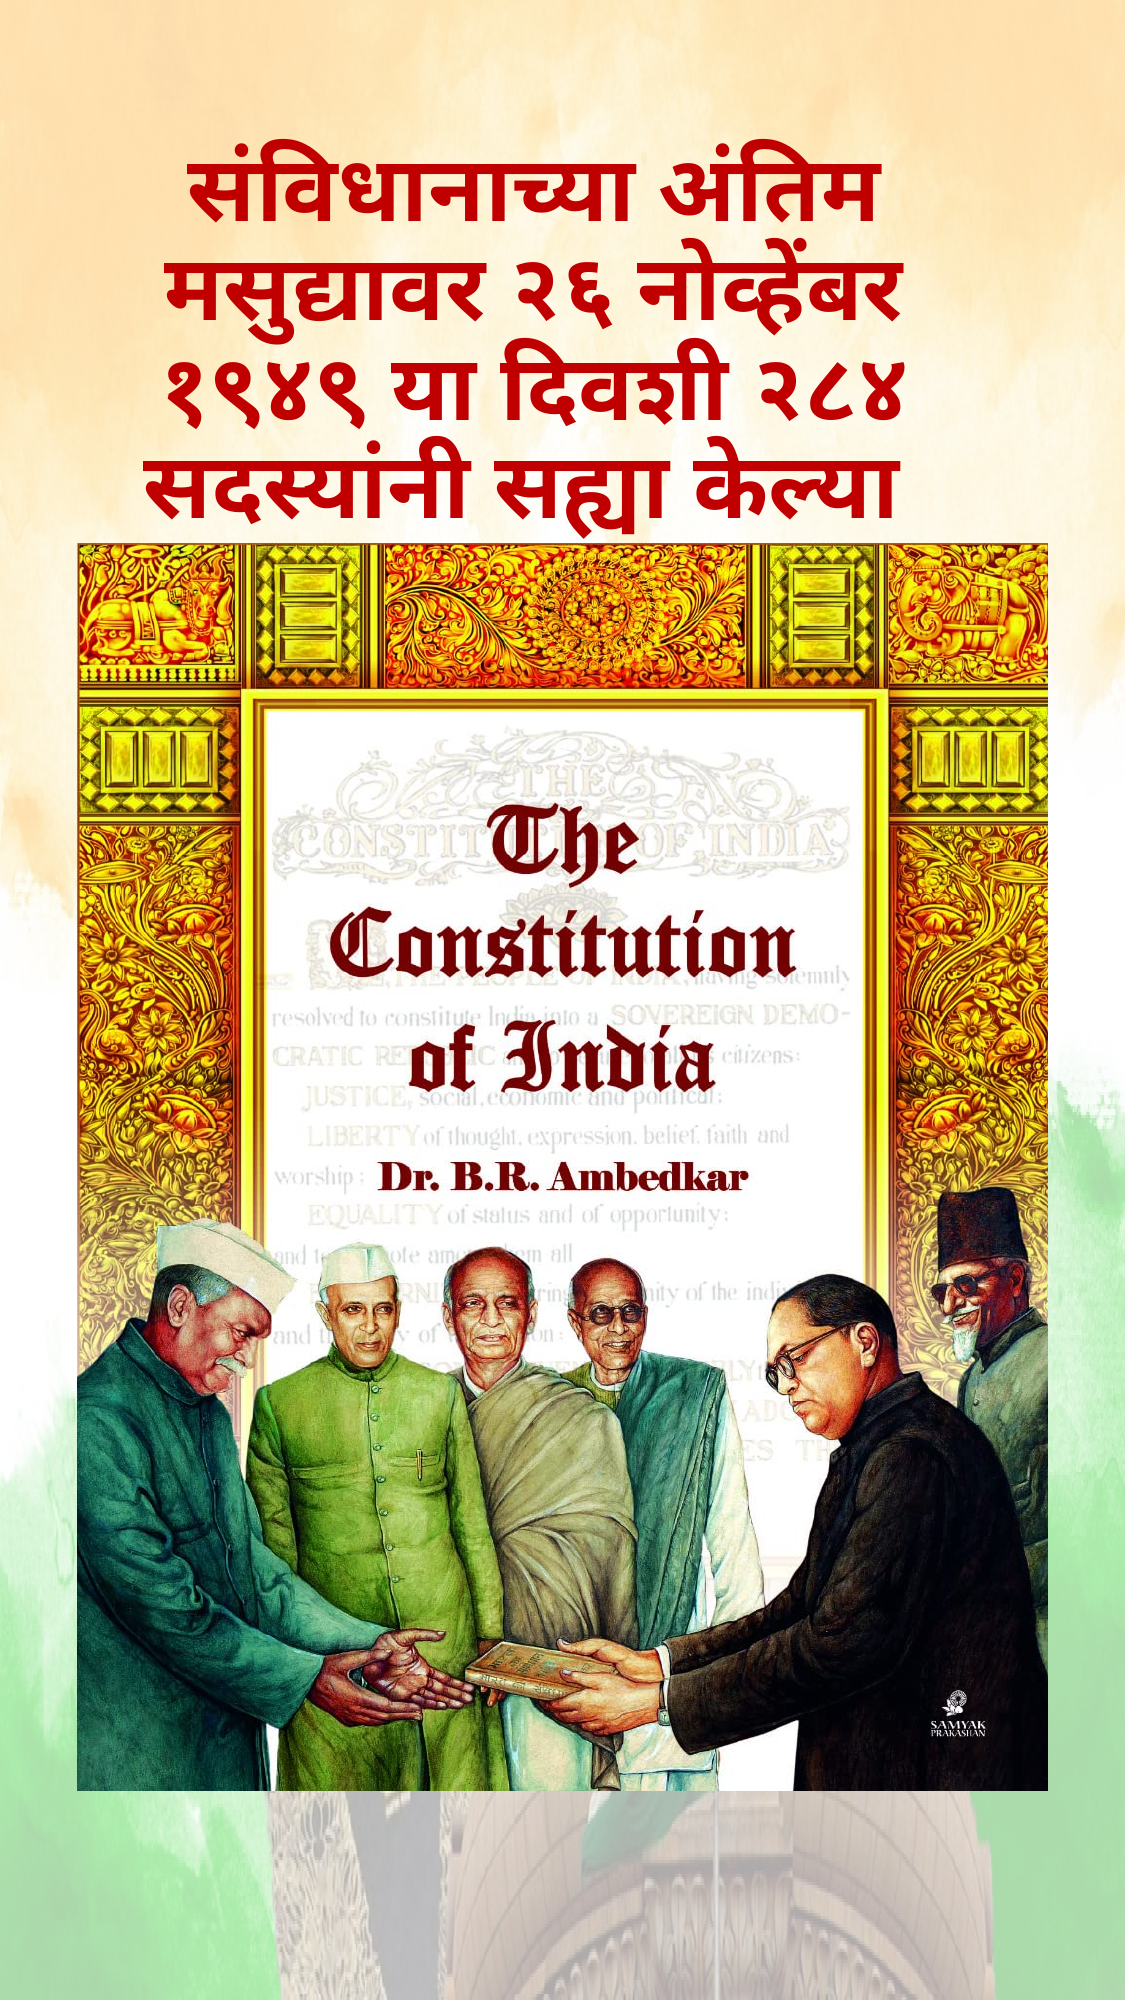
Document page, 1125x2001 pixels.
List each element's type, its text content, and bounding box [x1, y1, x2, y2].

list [77, 543, 1048, 1791]
title संविधानाच्या अंतिम मसुद्यावर २६ नोव्हेंबर १९४९ या दिवशी २८४ सदस्यांनी सह्या केल्या [77, 106, 991, 543]
